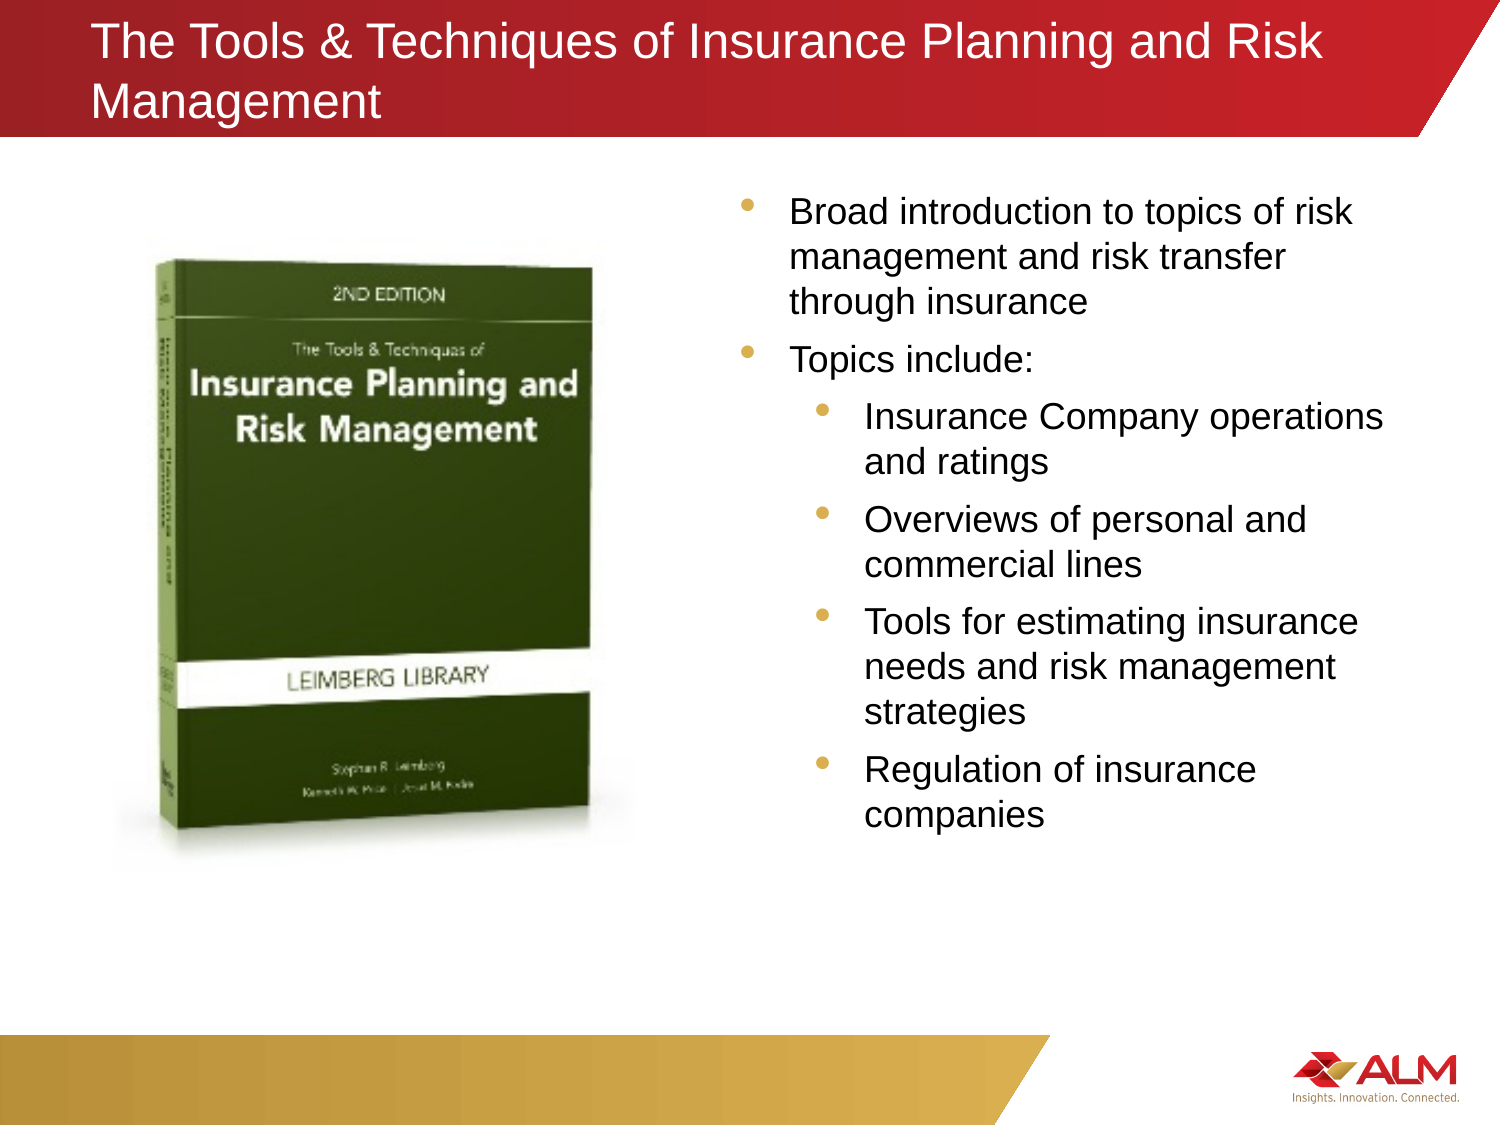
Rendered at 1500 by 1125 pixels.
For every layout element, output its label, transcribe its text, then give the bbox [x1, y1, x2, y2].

picture [1293, 1052, 1459, 1106]
text_box Broad introduction to topics of risk management and risk transfer through insurance Topics include: Insurance Company operations and ratings Overviews of personal and commercial lines Tools for estimating insurance needs and risk management strategies Regulation of insurance companies [708, 179, 1429, 900]
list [111, 201, 637, 902]
title The Tools & Techniques of Insurance Planning and Risk Management [74, 0, 1426, 138]
